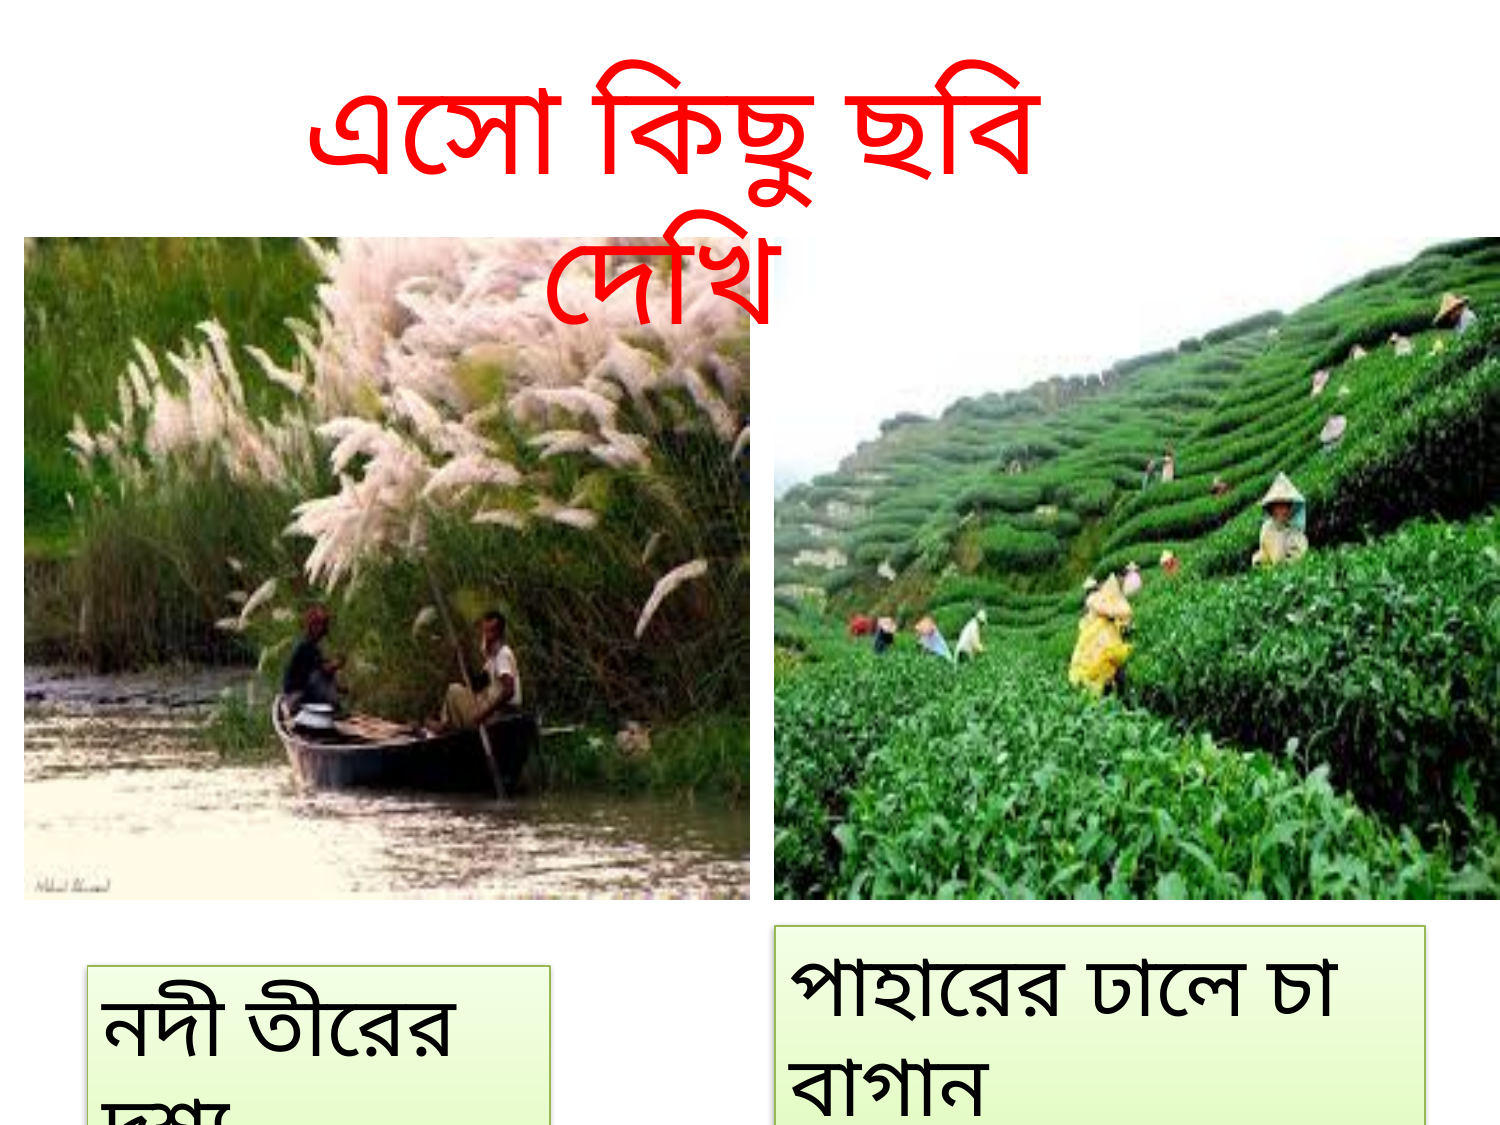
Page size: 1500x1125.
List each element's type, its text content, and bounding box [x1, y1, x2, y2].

text_box পাহারের ঢালে চা বাগান [774, 925, 1426, 1125]
picture [24, 237, 751, 901]
text_box এসো কিছু ছবি দেখি [235, 42, 1088, 358]
text_box নদী তীরের দৃশ্য [87, 965, 551, 1125]
picture [774, 237, 1500, 901]
